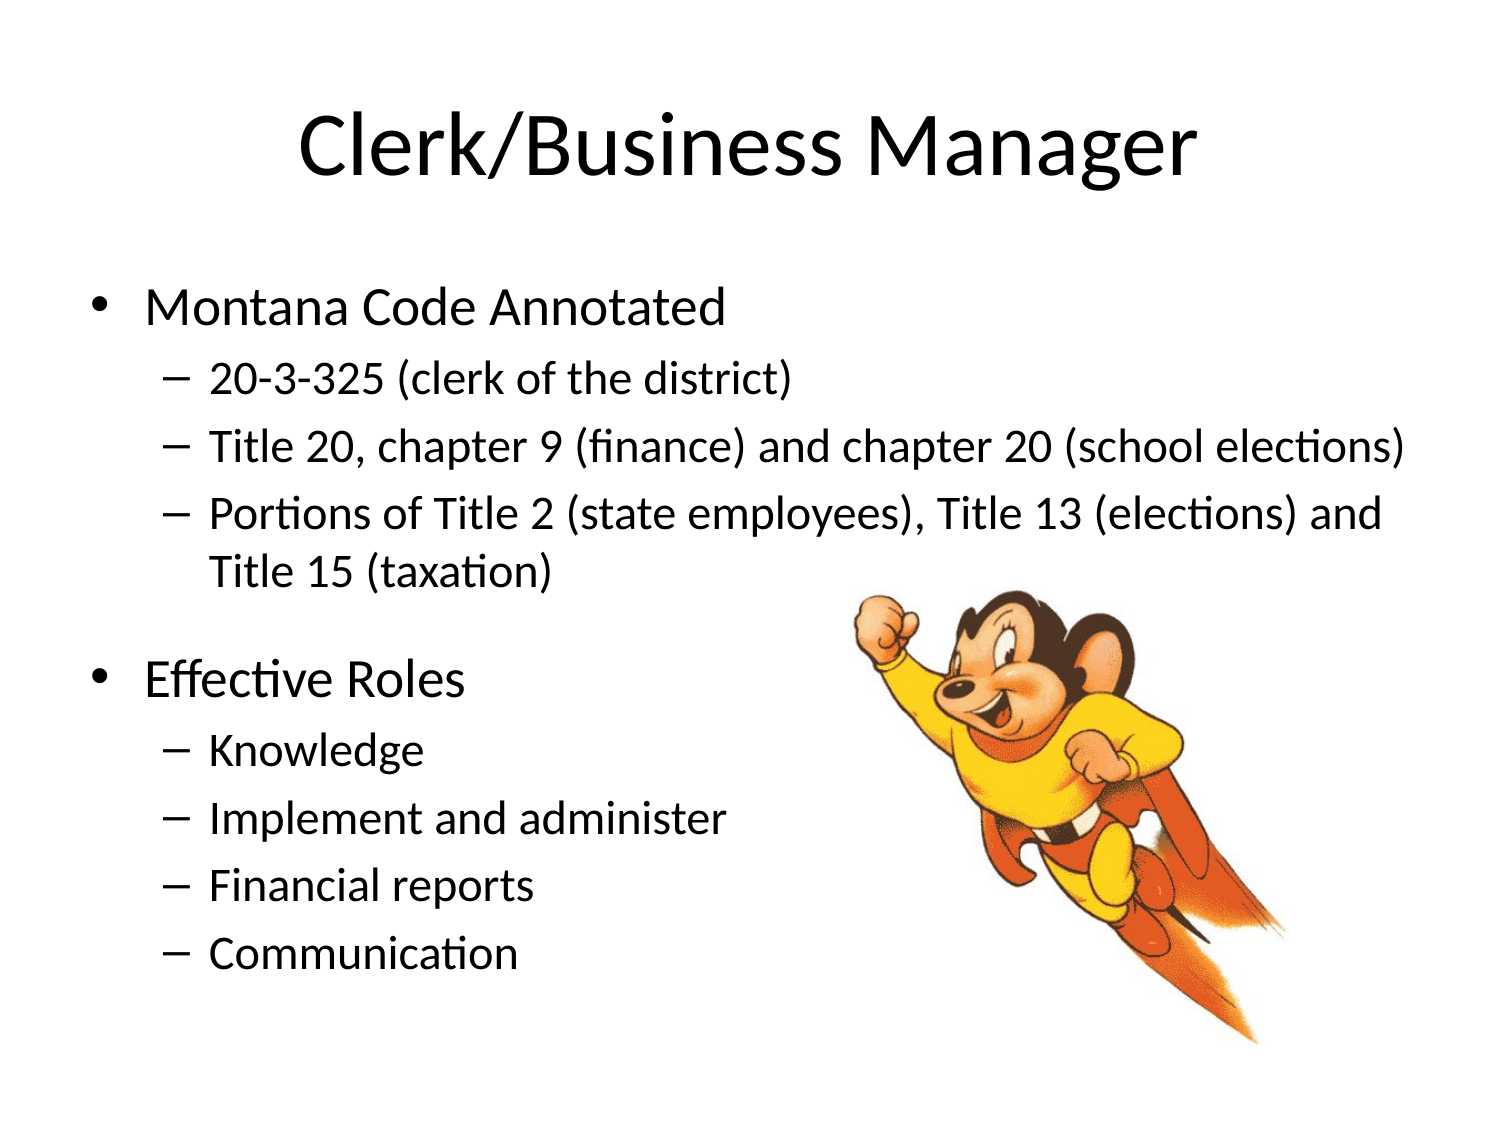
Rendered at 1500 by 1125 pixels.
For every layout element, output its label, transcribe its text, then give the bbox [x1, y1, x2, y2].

title Clerk/Business Manager [75, 45, 1425, 233]
list Montana Code Annotated 20-3-325 (clerk of the district) Title 20, chapter 9 (finance) and chapter 20 (school elections) Portions of Title 2 (state employees), Title 13 (elections) and Title 15 (taxation) Effective Roles Knowledge Implement and administer Financial reports Communication [75, 262, 1425, 1005]
picture [849, 587, 1293, 1047]
